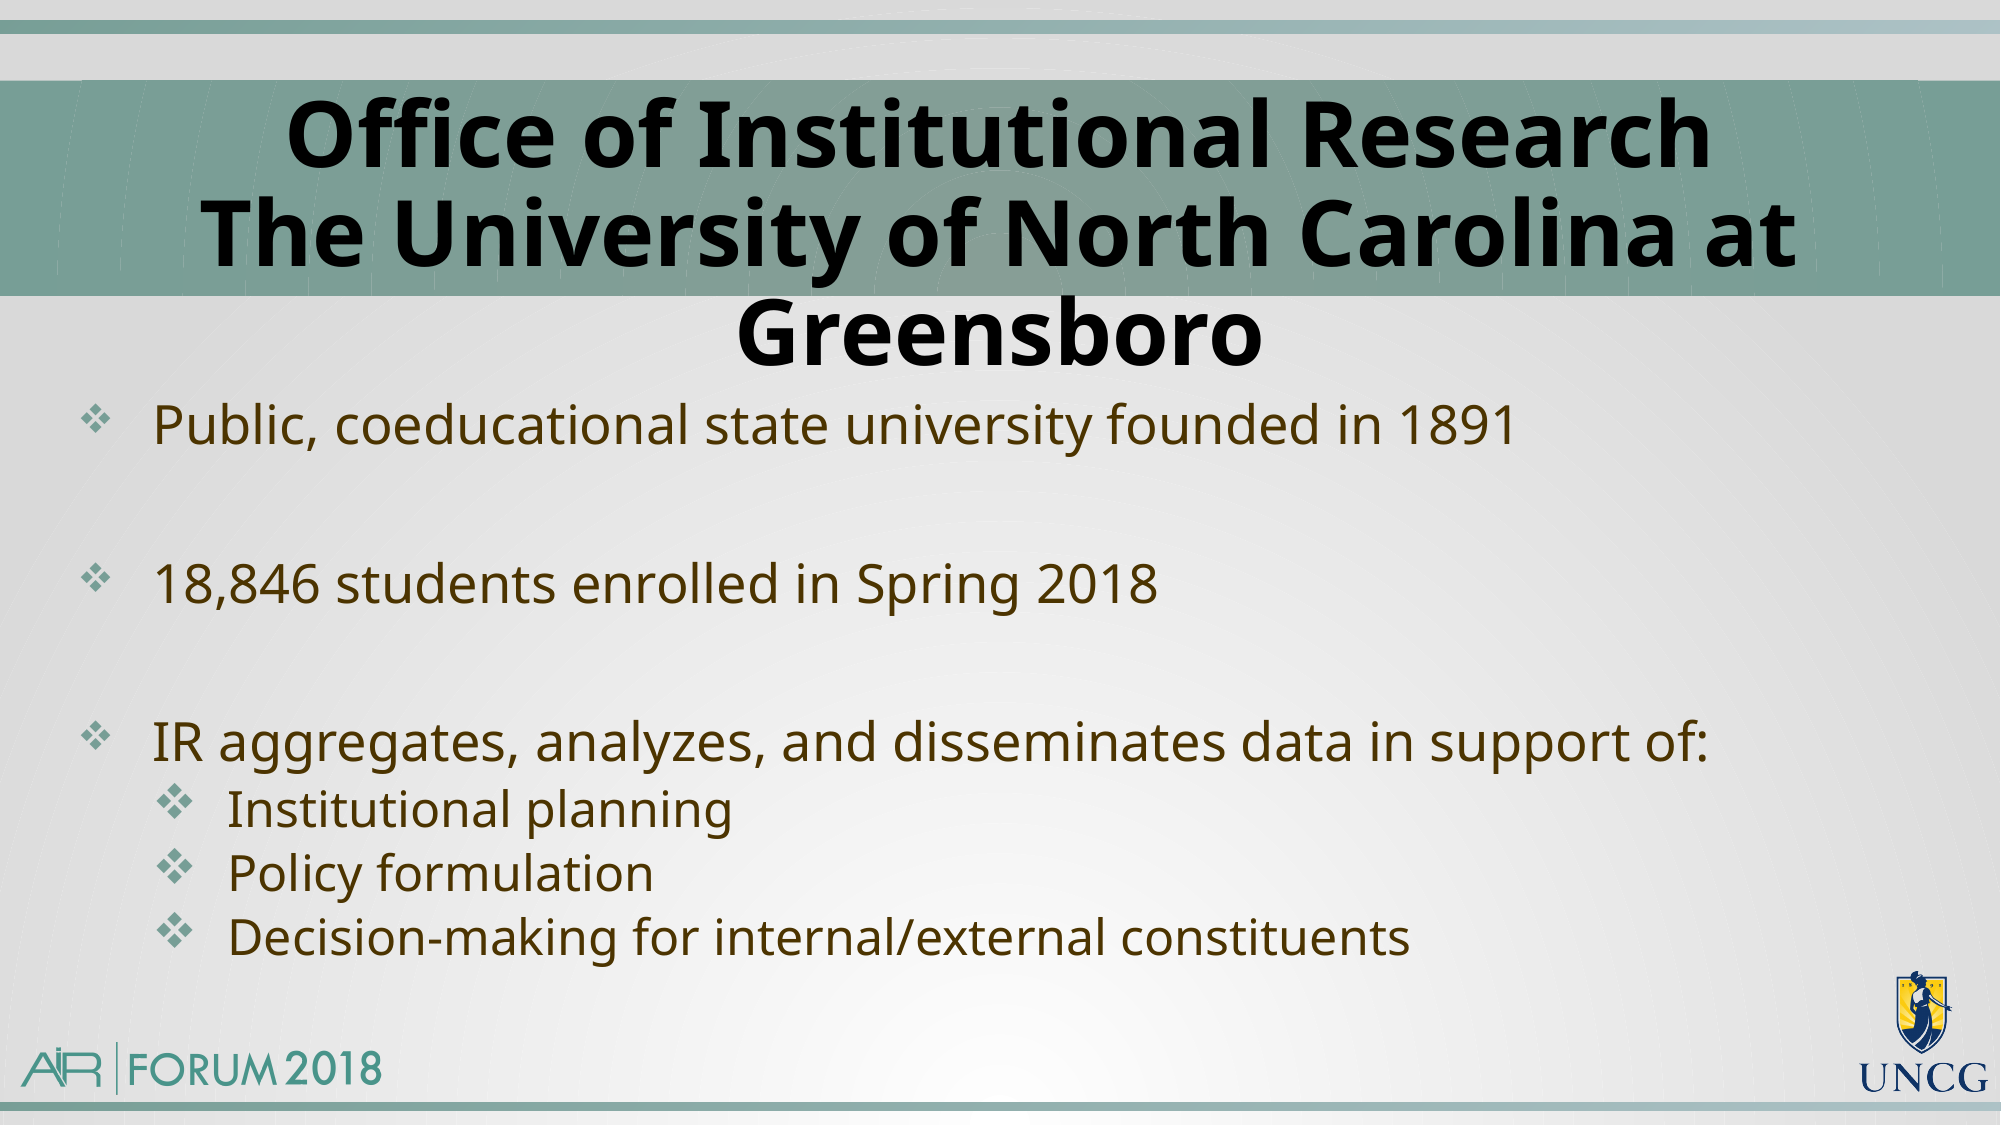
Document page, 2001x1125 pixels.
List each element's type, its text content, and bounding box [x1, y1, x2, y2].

picture [18, 1042, 388, 1099]
picture [1859, 971, 1988, 1092]
title Office of Institutional Research The University of North Carolina at Greensboro [0, 79, 2000, 298]
list Public, coeducational state university founded in 1891 ​18,846 students enrolled in Spring 2018 IR aggregates, analyzes, and disseminates data in support of: Institutional planning Policy formulation Decision-making for internal/external constituents [62, 299, 1925, 1014]
